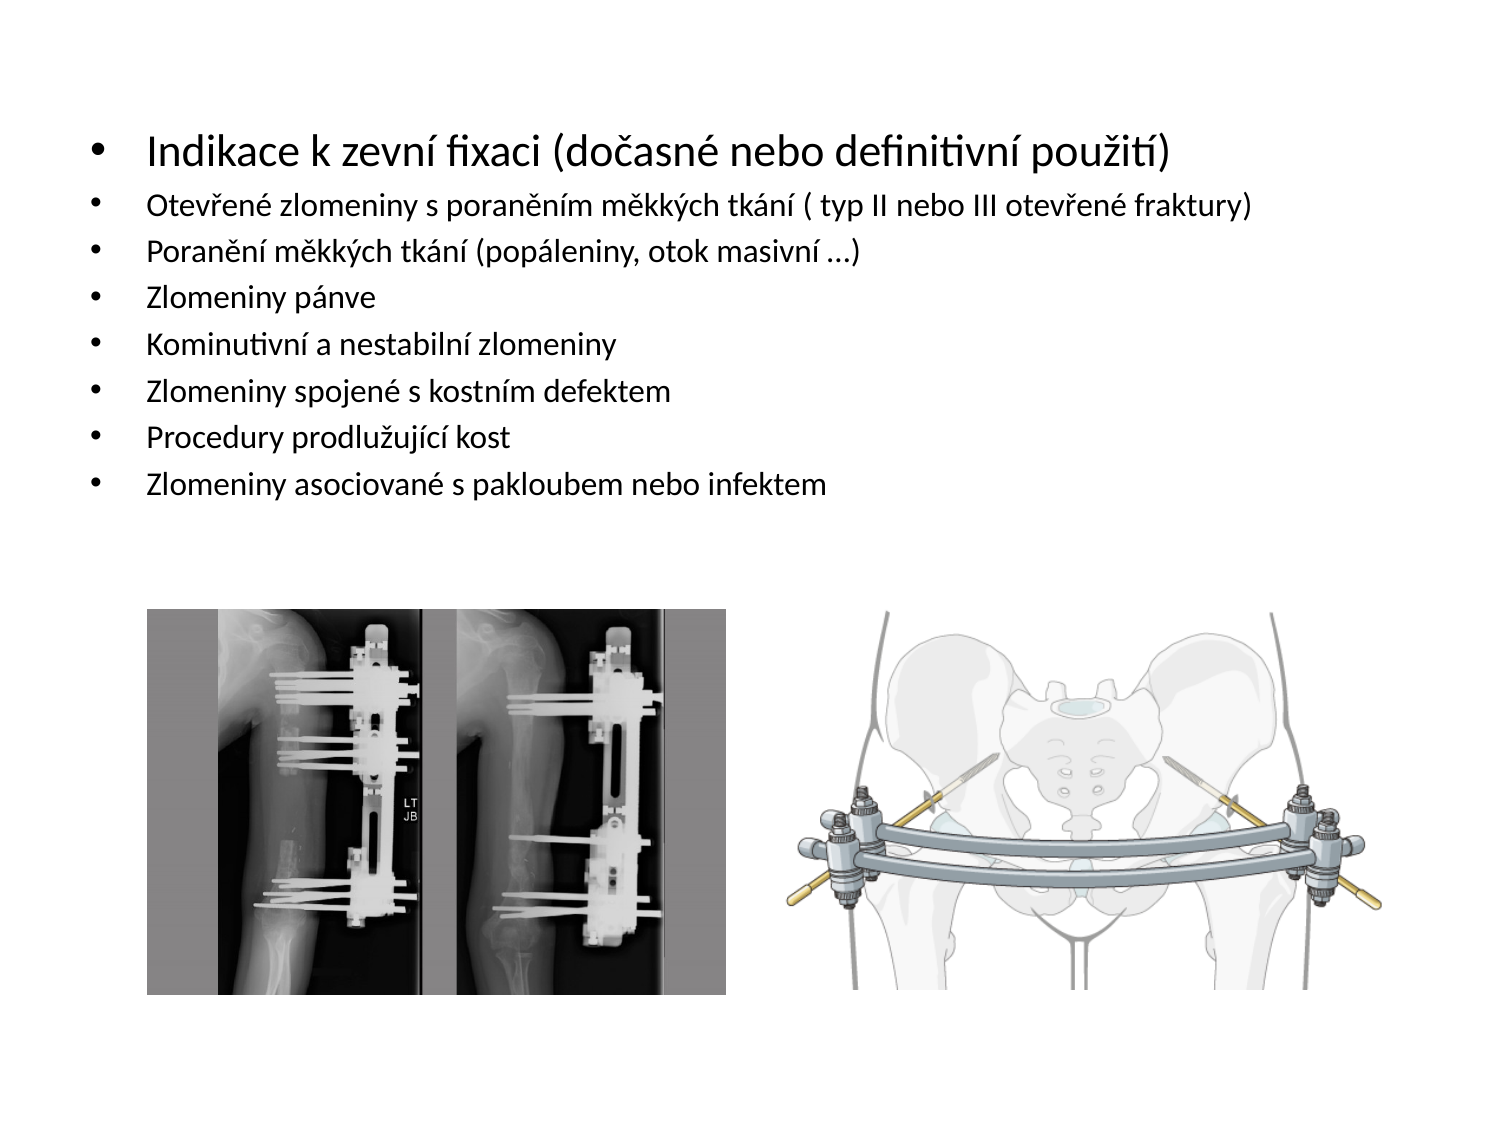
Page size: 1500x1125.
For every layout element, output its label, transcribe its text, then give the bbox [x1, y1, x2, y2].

picture [773, 605, 1410, 991]
picture [147, 609, 726, 995]
list Indikace k zevní fixaci (dočasné nebo definitivní použití) Otevřené zlomeniny s poraněním měkkých tkání ( typ II nebo III otevřené fraktury) Poranění měkkých tkání (popáleniny, otok masivní …) Zlomeniny pánve Kominutivní a nestabilní zlomeniny Zlomeniny spojené s kostním defektem Procedury prodlužující kost Zlomeniny asociované s pakloubem nebo infektem [75, 113, 1425, 1005]
